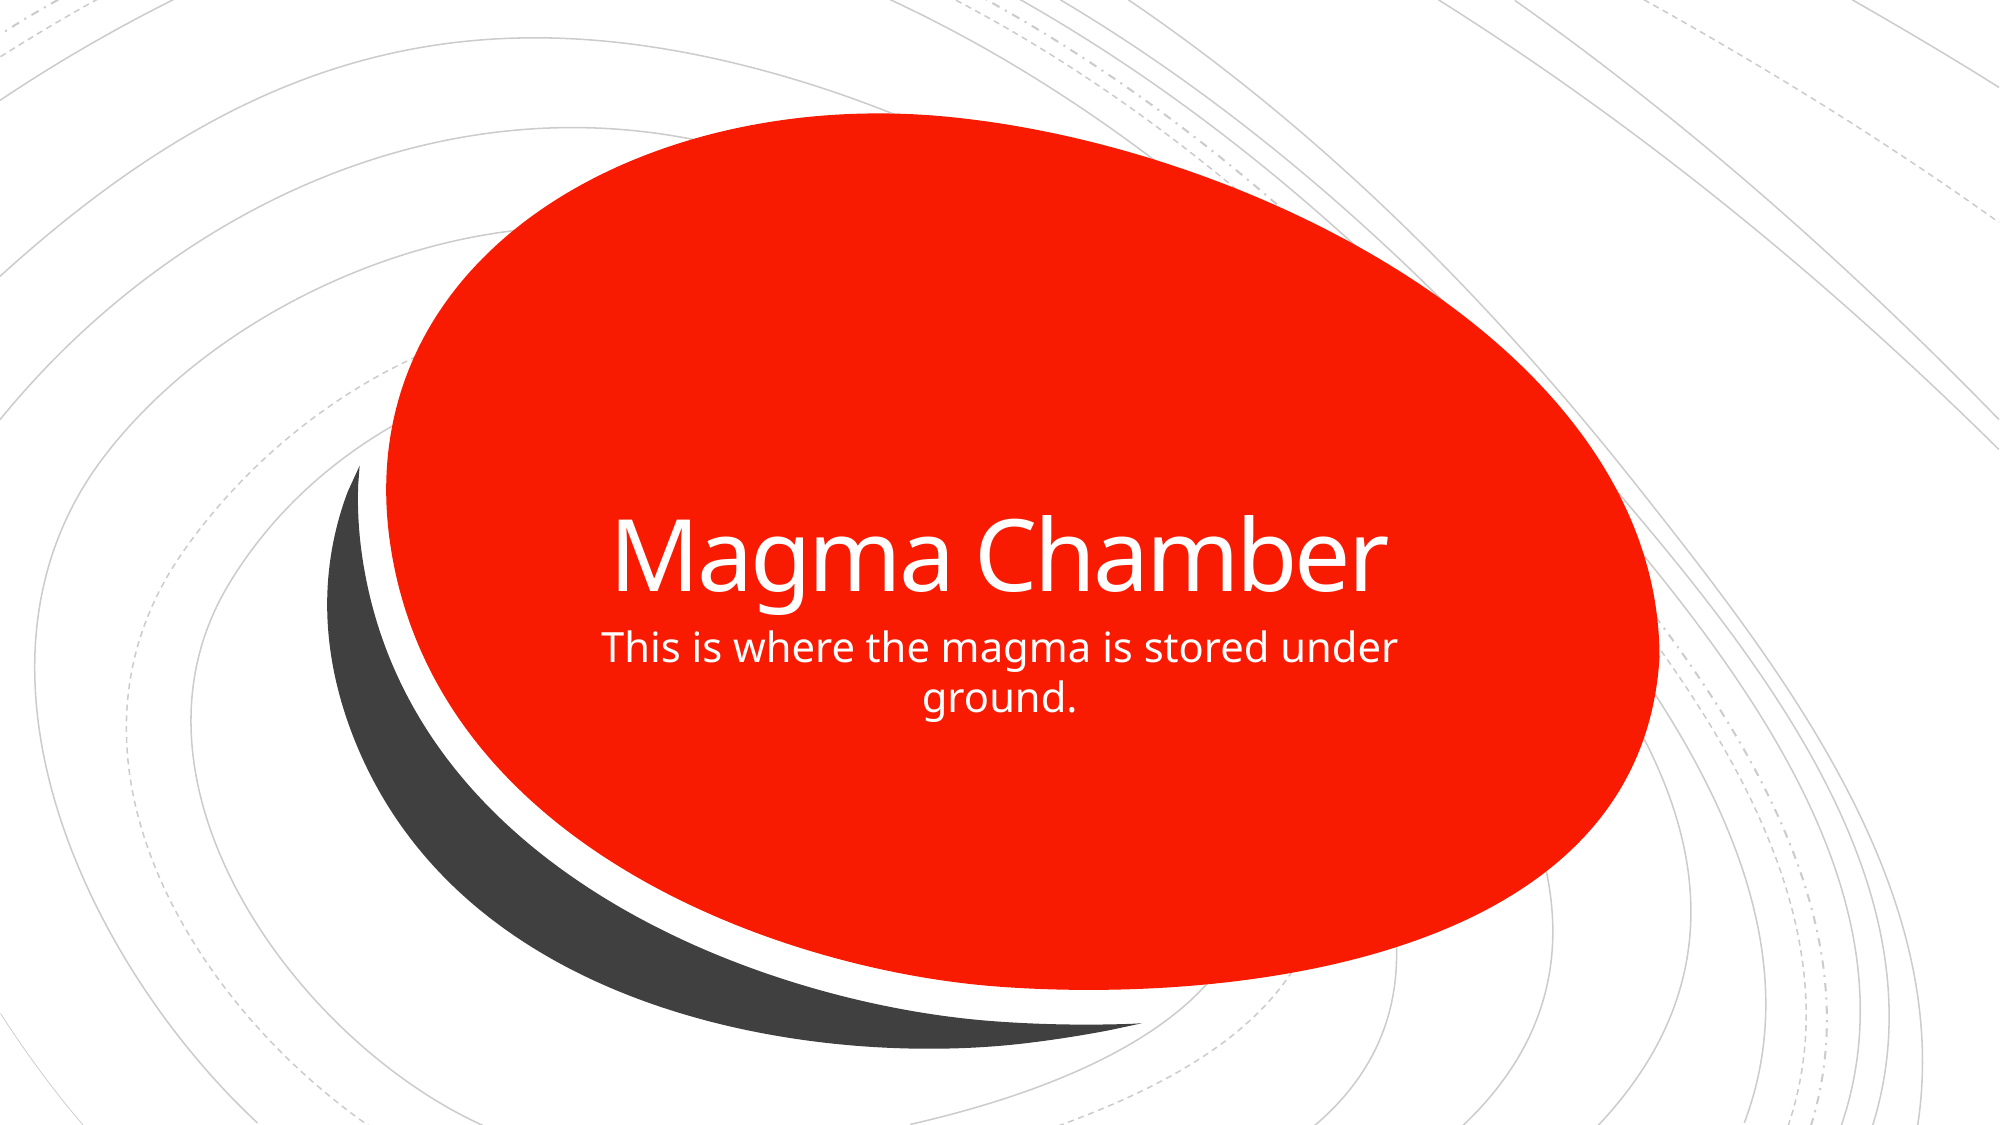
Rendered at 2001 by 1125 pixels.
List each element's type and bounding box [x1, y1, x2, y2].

text_box [0, 0, 2000, 1125]
